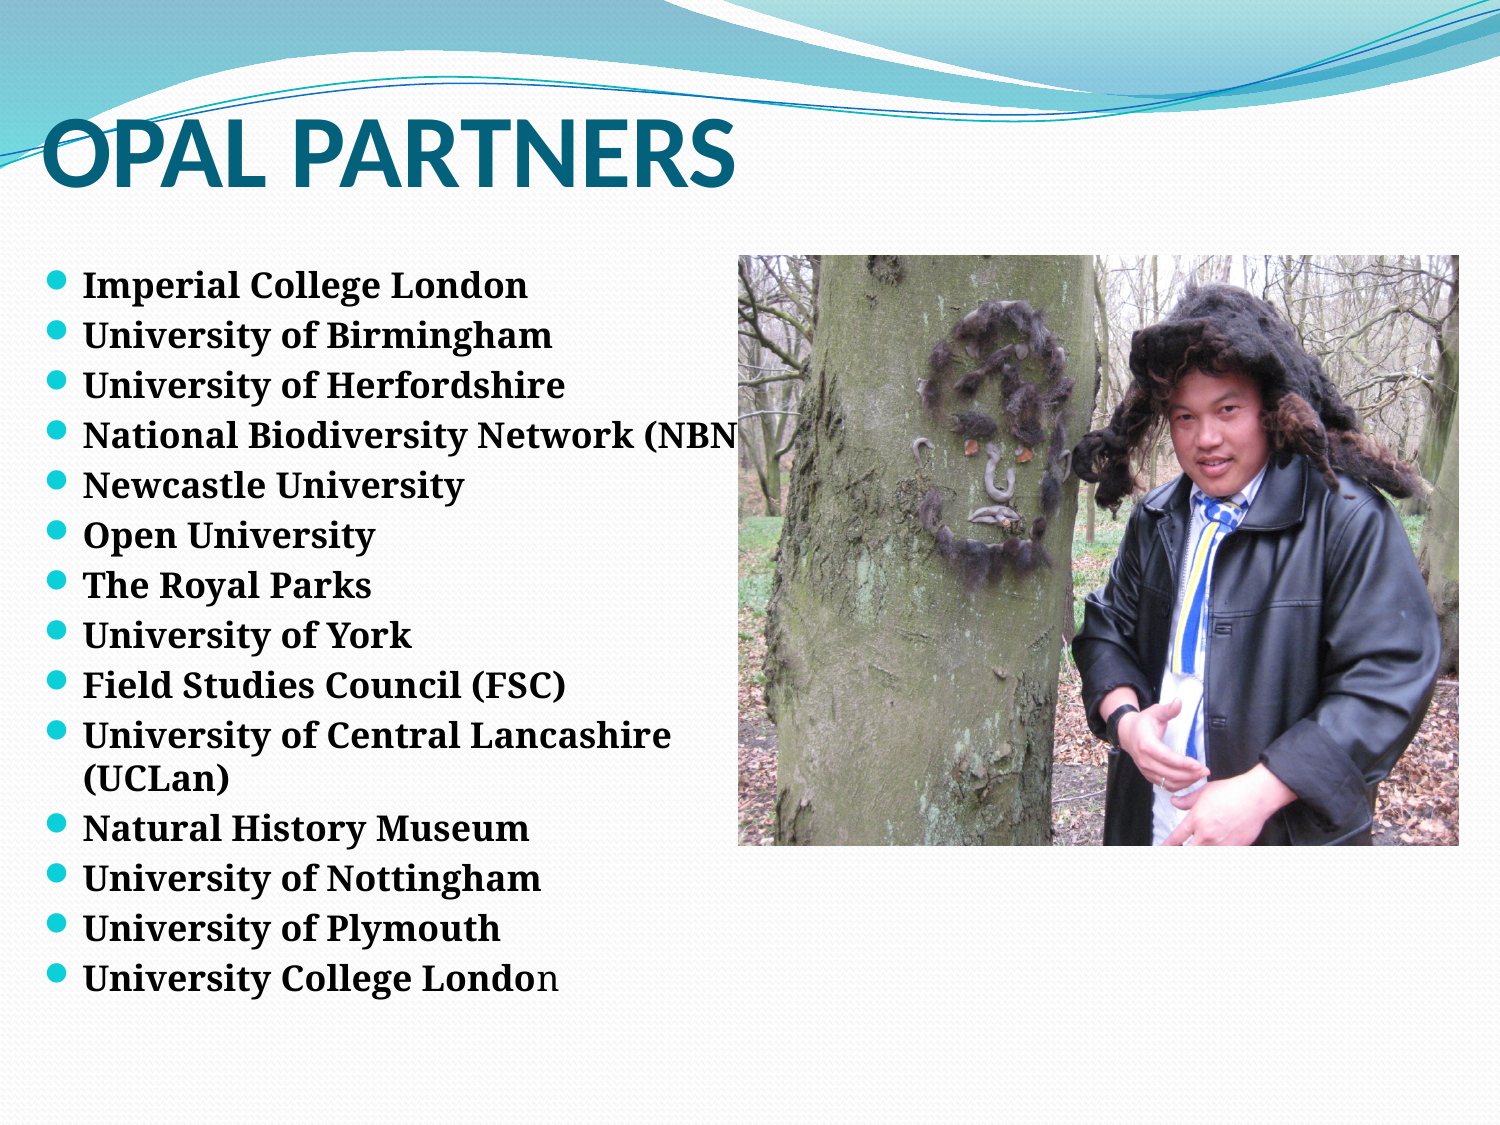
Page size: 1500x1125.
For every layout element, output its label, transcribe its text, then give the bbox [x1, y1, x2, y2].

title OPAL PARTNERS [41, 0, 1425, 209]
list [737, 255, 1459, 847]
list Imperial College London University of Birmingham University of Herfordshire National Biodiversity Network (NBN) Newcastle University Open University The Royal Parks University of York Field Studies Council (FSC) University of Central Lancashire (UCLan) Natural History Museum University of Nottingham University of Plymouth University College London [29, 255, 774, 1043]
